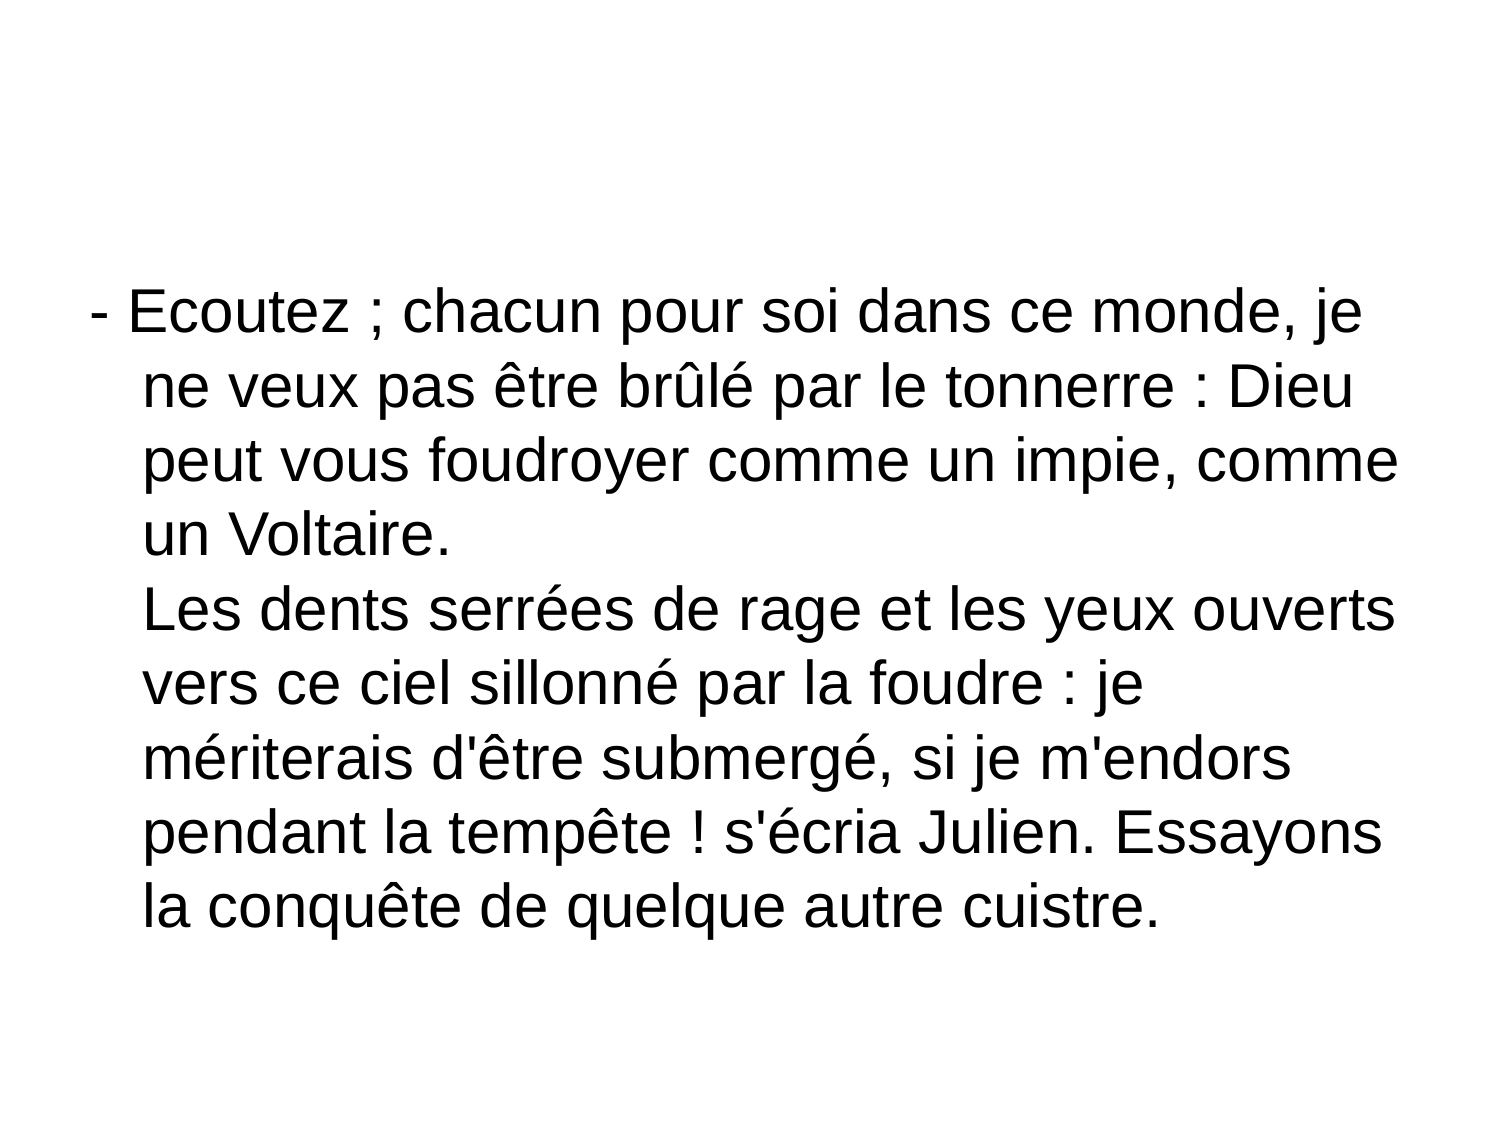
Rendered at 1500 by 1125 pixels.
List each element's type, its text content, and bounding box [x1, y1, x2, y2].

list - Ecoutez ; chacun pour soi dans ce monde, je ne veux pas être brûlé par le tonnerre : Dieu peut vous foudroyer comme un impie, comme un Voltaire. Les dents serrées de rage et les yeux ouverts vers ce ciel sillonné par la foudre : je mériterais d'être submergé, si je m'endors pendant la tempête ! s'écria Julien. Essayons la conquête de quelque autre cuistre. [74, 263, 1423, 1004]
